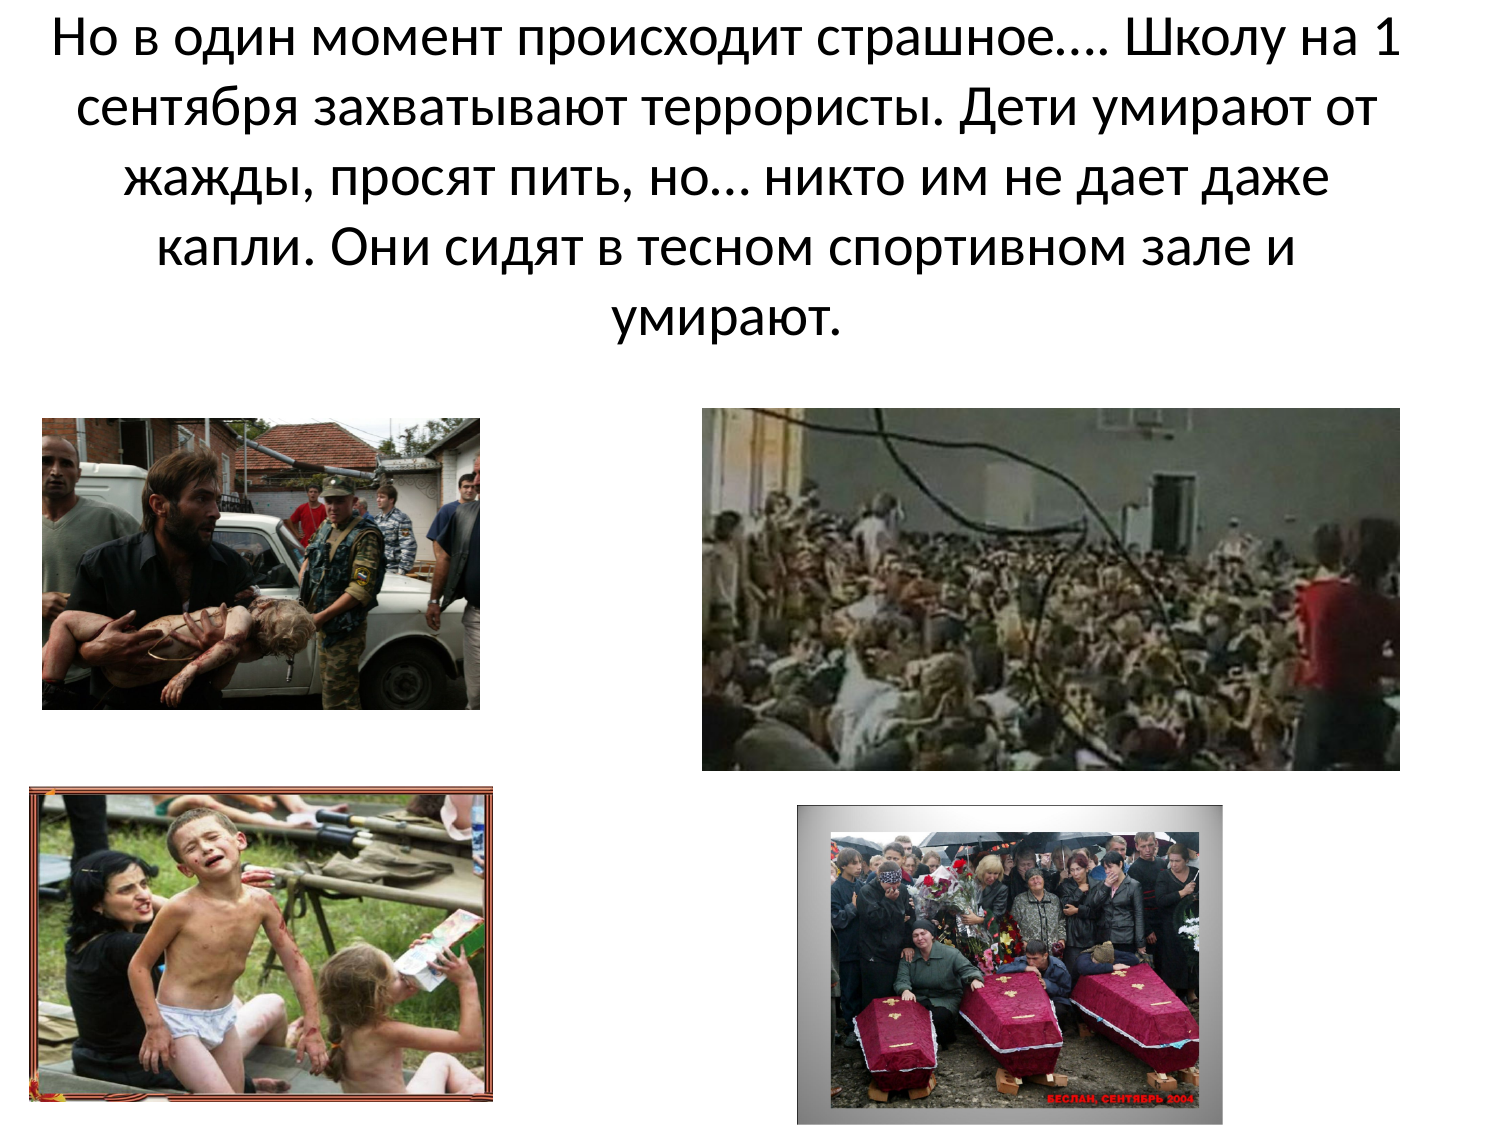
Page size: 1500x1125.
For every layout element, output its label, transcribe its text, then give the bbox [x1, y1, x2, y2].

title Но в один момент происходит страшное…. Школу на 1 сентября захватывают террористы. Дети умирают от жажды, просят пить, но… никто им не дает даже капли. Они сидят в тесном спортивном зале и умирают. [29, 78, 1425, 266]
picture [42, 418, 480, 710]
picture [29, 786, 493, 1102]
picture [702, 408, 1400, 772]
picture [796, 805, 1223, 1125]
